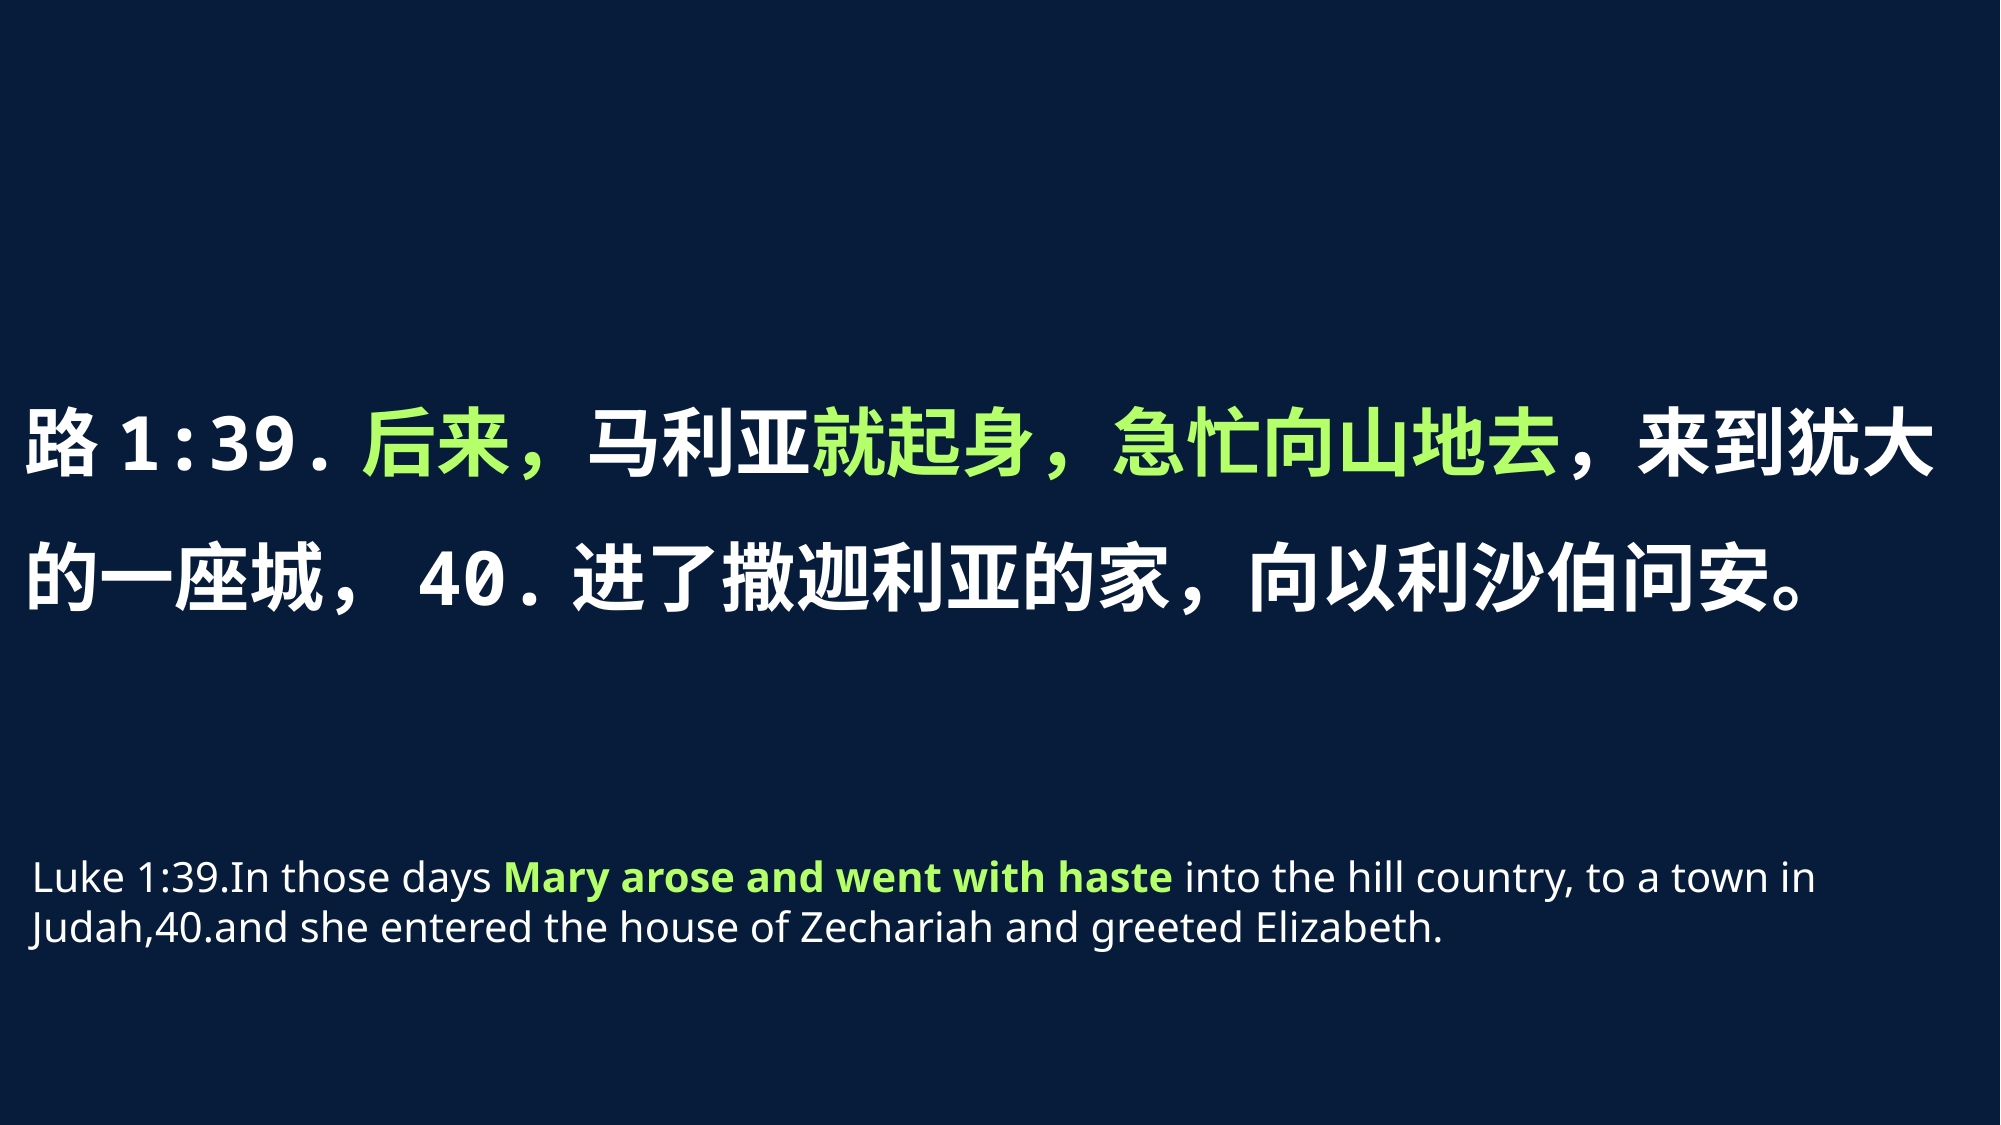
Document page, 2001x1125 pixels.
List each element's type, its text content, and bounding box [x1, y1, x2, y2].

text_box Luke 1:39.In those days Mary arose and went with haste into the hill country, to a town in Judah,40.and she entered the house of Zechariah and greeted Elizabeth. [16, 843, 2000, 959]
text_box 路1:39.后来，马利亚就起身，急忙向山地去，来到犹大的一座城，40.进了撒迦利亚的家，向以利沙伯问安。 [19, 345, 1981, 761]
